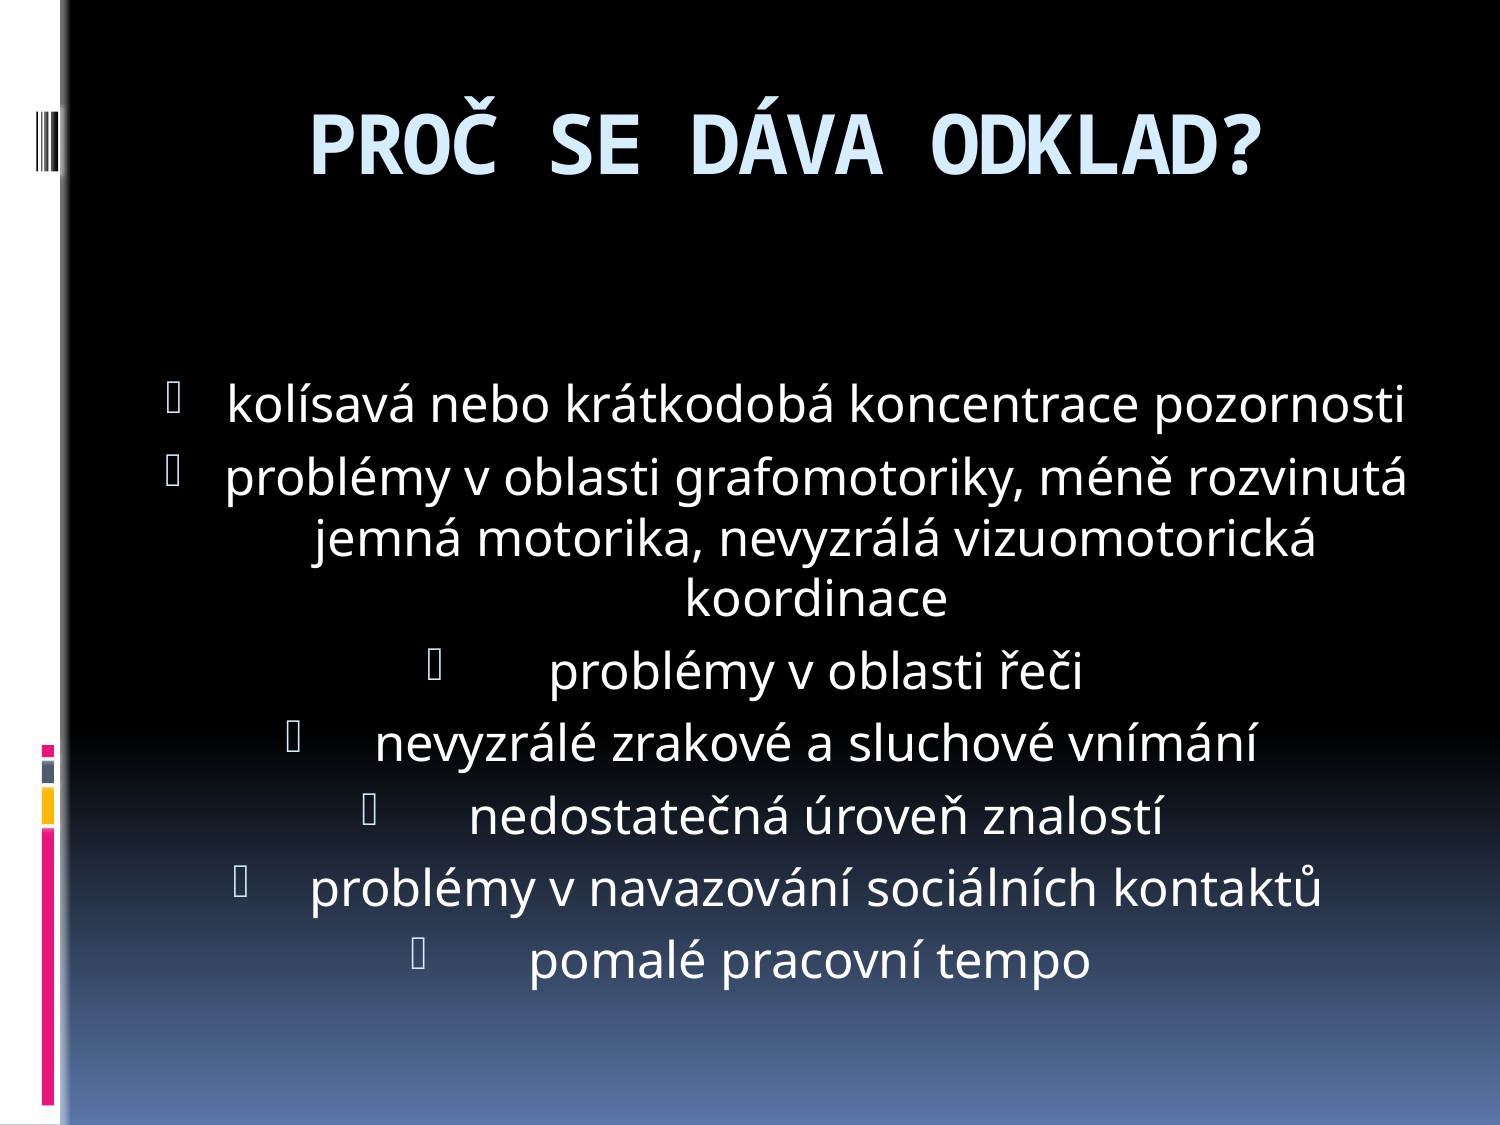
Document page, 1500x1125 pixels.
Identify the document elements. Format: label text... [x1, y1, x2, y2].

title PROČ SE DÁVA ODKLAD? [150, 83, 1425, 234]
list kolísavá nebo krátkodobá koncentrace pozornosti problémy v oblasti grafomotoriky, méně rozvinutá jemná motorika, nevyzrálá vizuomotorická koordinace problémy v oblasti řeči nevyzrálé zrakové a sluchové vnímání nedostatečná úroveň znalostí problémy v navazování sociálních kontaktů pomalé pracovní tempo [150, 292, 1425, 1043]
